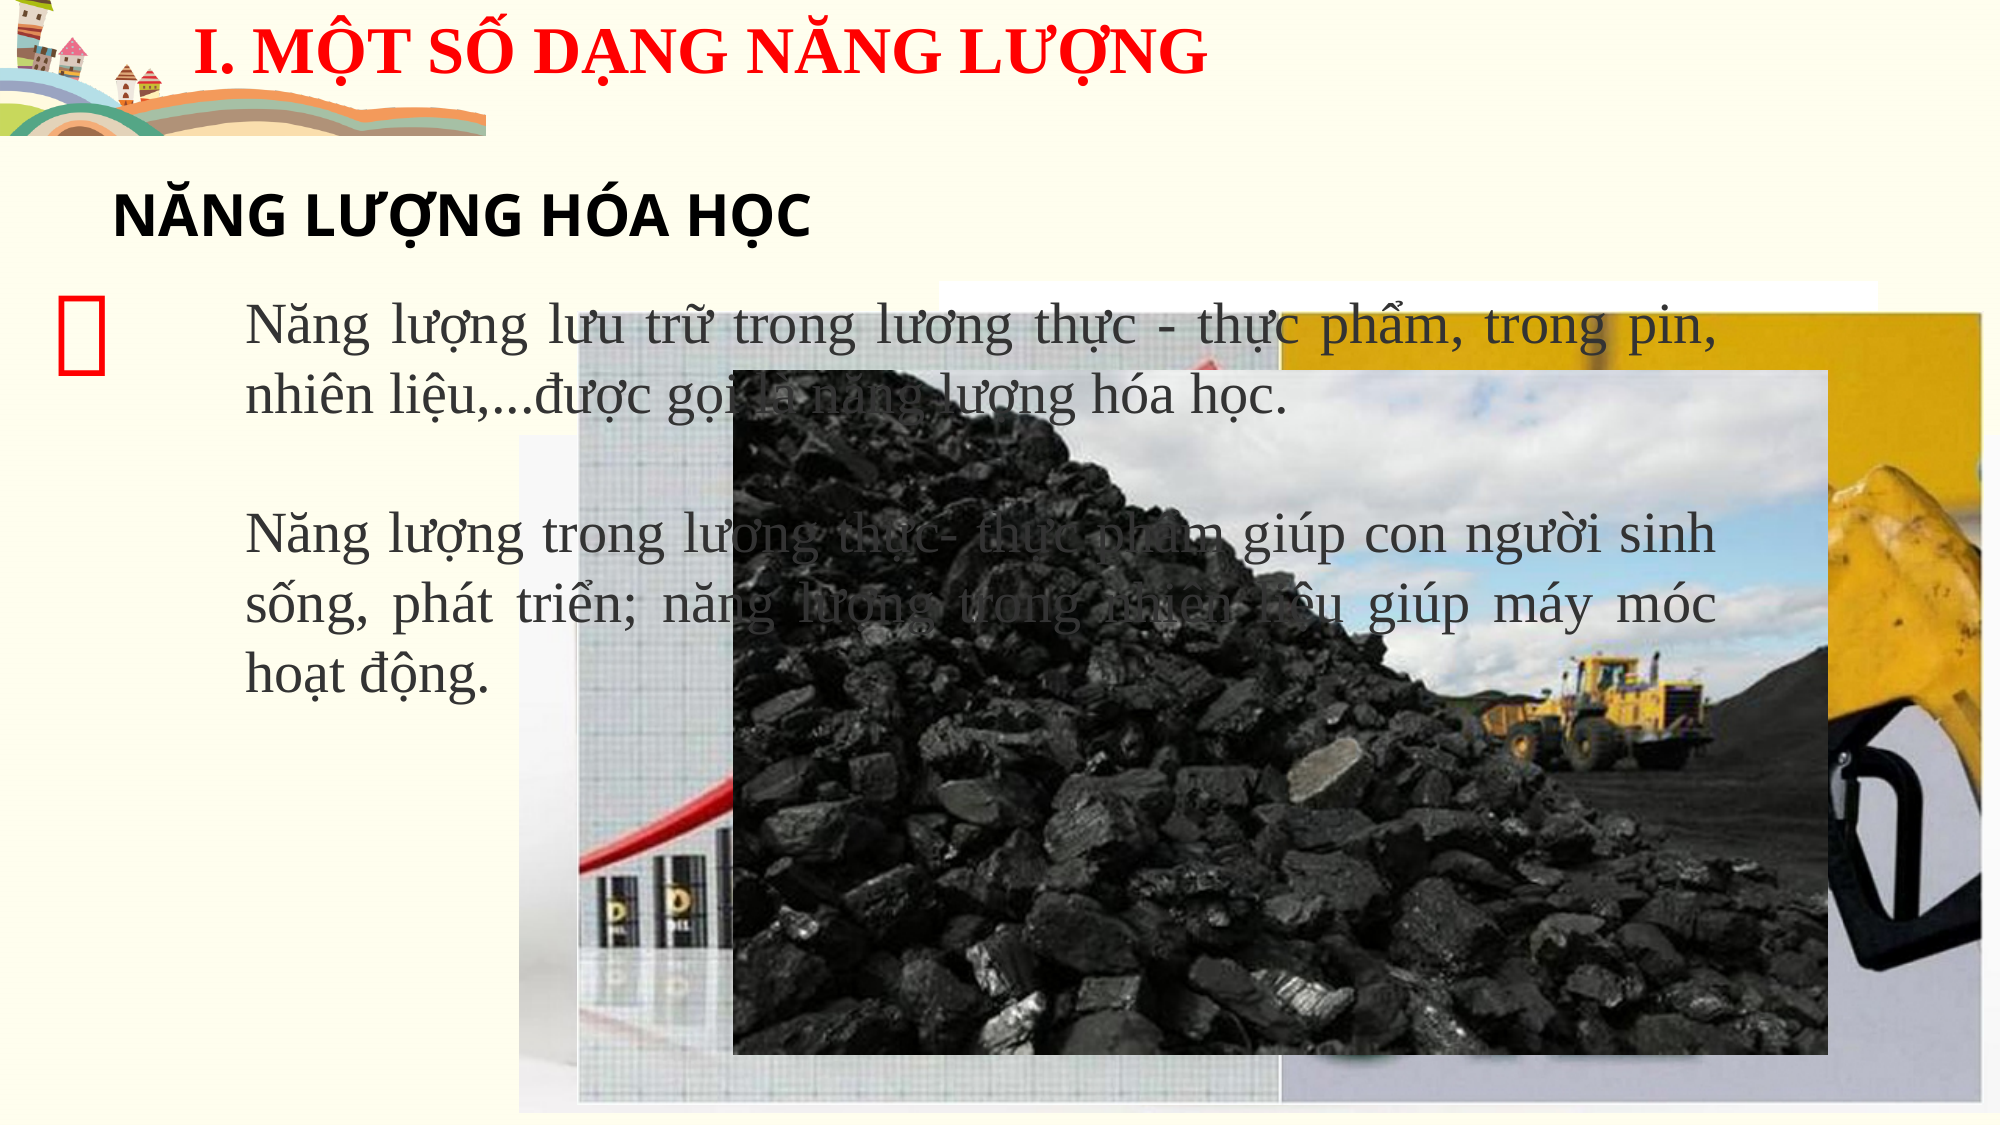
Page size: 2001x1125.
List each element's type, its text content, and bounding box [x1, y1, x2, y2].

text_box Năng lượng trong lương thực- thực phẩm giúp con người sinh sống, phát triển; năng lượng trong nhiên liệu giúp máy móc hoạt động. [230, 486, 519, 712]
picture [0, 0, 2000, 1125]
text_box  [33, 256, 173, 407]
text_box Năng lượng lưu trữ trong lương thực - thực phẩm, trong pin, nhiên liệu,...được gọi là năng lượng hóa học. [230, 277, 1733, 433]
text_box NĂNG LƯỢNG HÓA HỌC [96, 170, 1260, 255]
text_box I. MỘT SỐ DẠNG NĂNG LƯỢNG [486, 0, 1226, 95]
